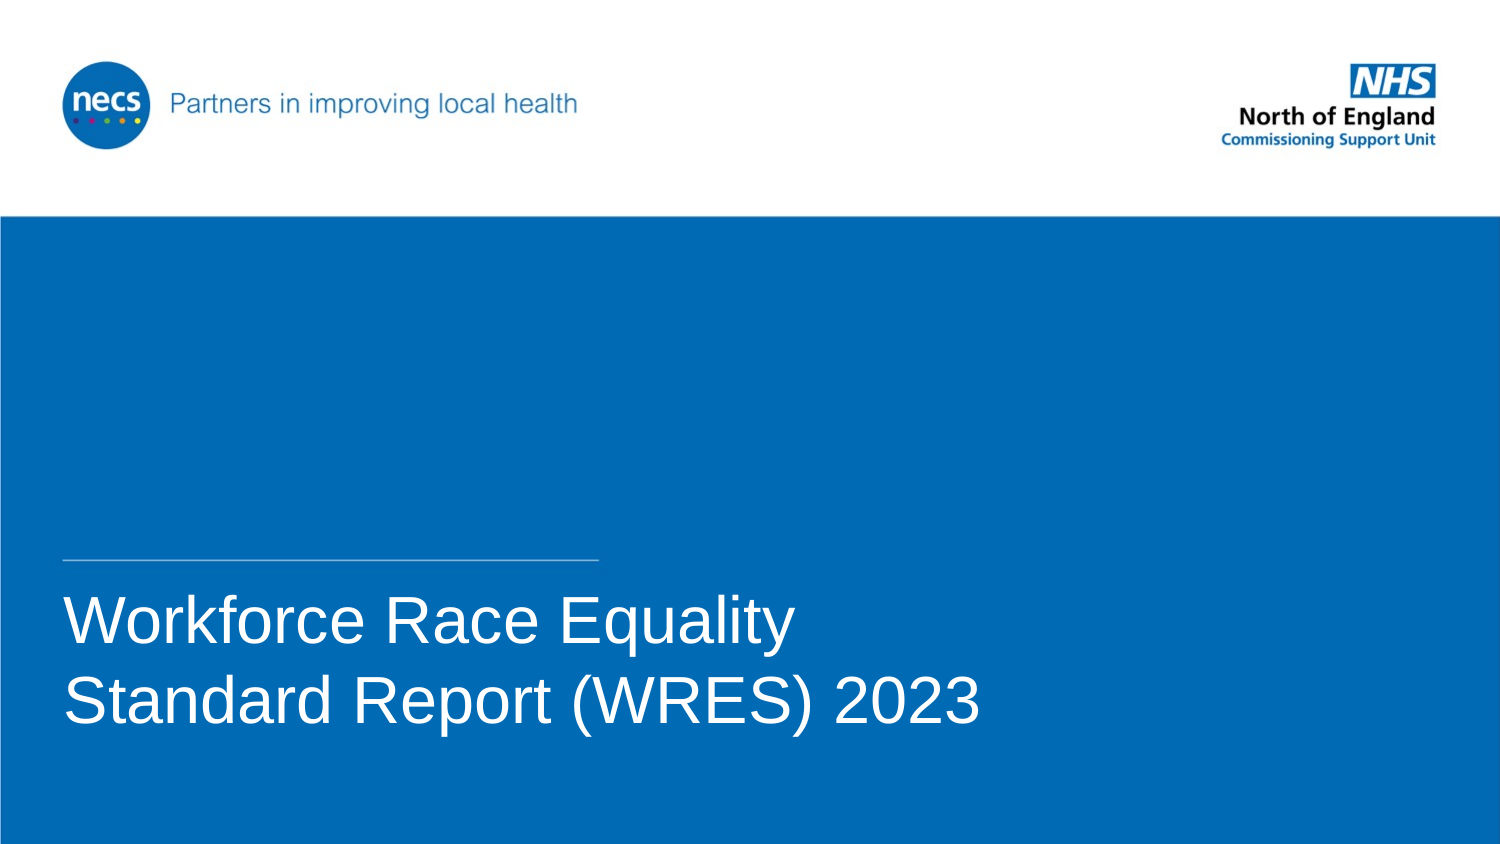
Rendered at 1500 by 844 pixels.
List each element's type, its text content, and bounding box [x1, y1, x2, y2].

title Workforce Race Equality Standard Report (WRES) 2023 [48, 569, 1075, 747]
picture [0, 0, 1500, 844]
